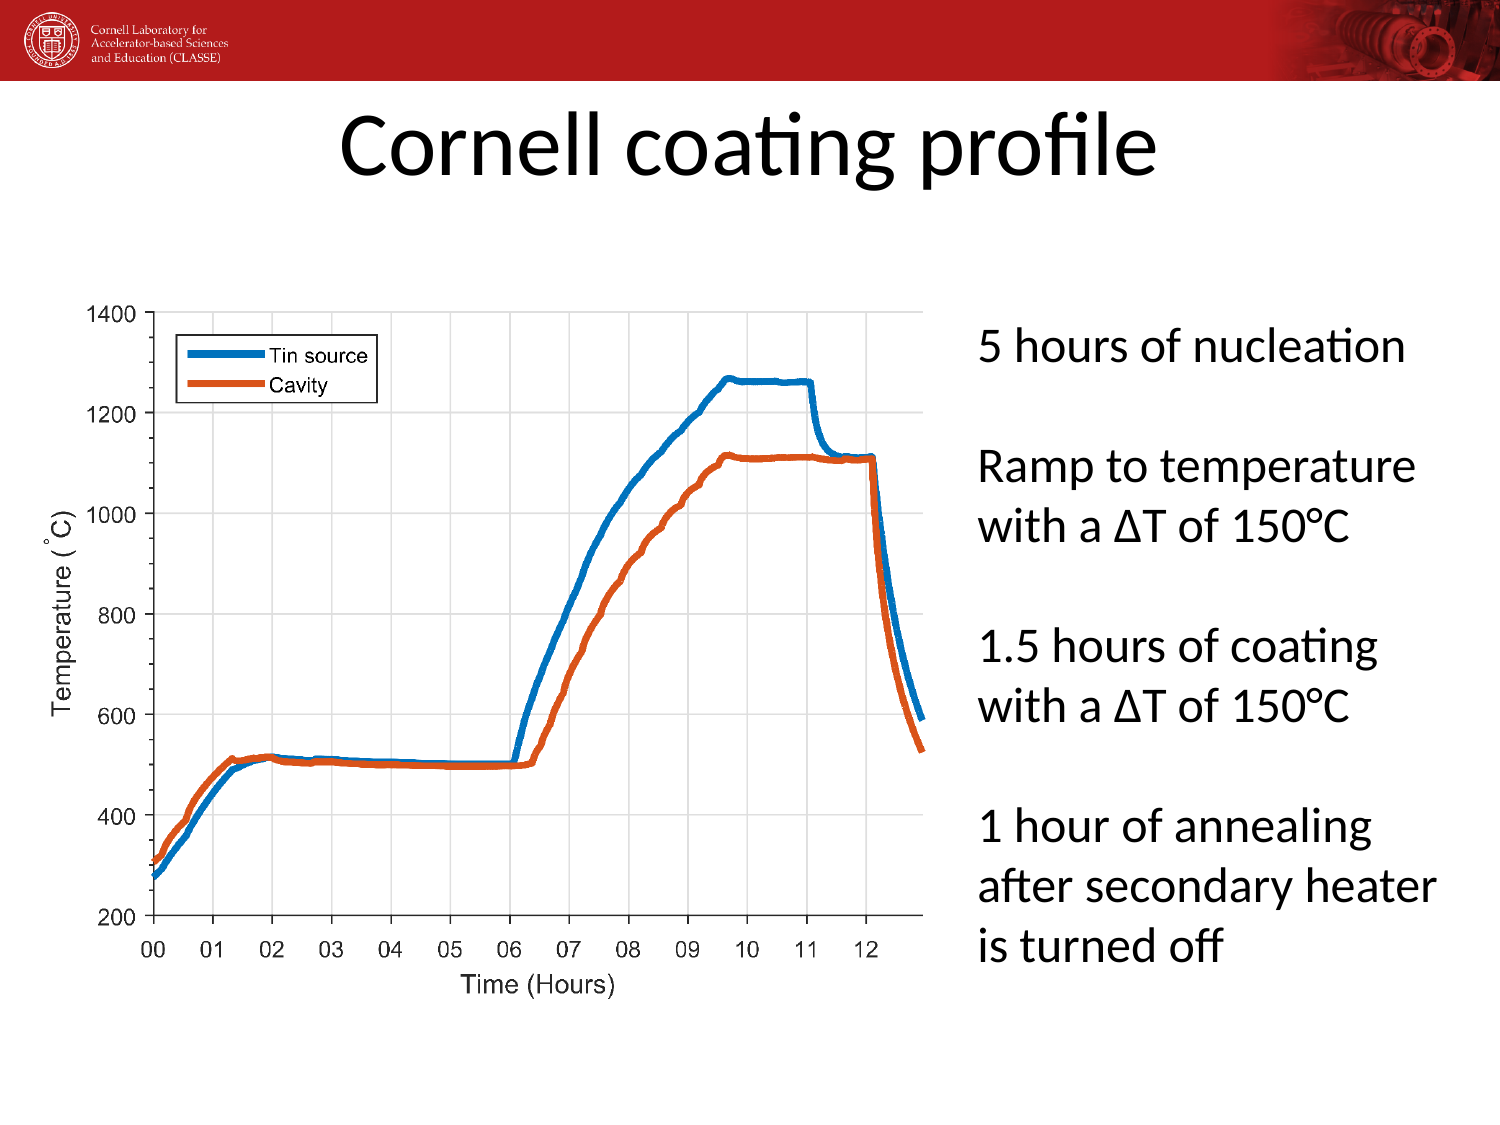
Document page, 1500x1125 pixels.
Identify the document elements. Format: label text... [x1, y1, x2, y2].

text_box 5 hours of nucleation Ramp to temperature with a ΔT of 150°C 1.5 hours of coating with a ΔT of 150°C 1 hour of annealing after secondary heater is turned off [1020, 305, 1463, 981]
picture [0, 0, 1500, 81]
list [24, 257, 1016, 1001]
title Cornell coating profile [75, 45, 1425, 233]
